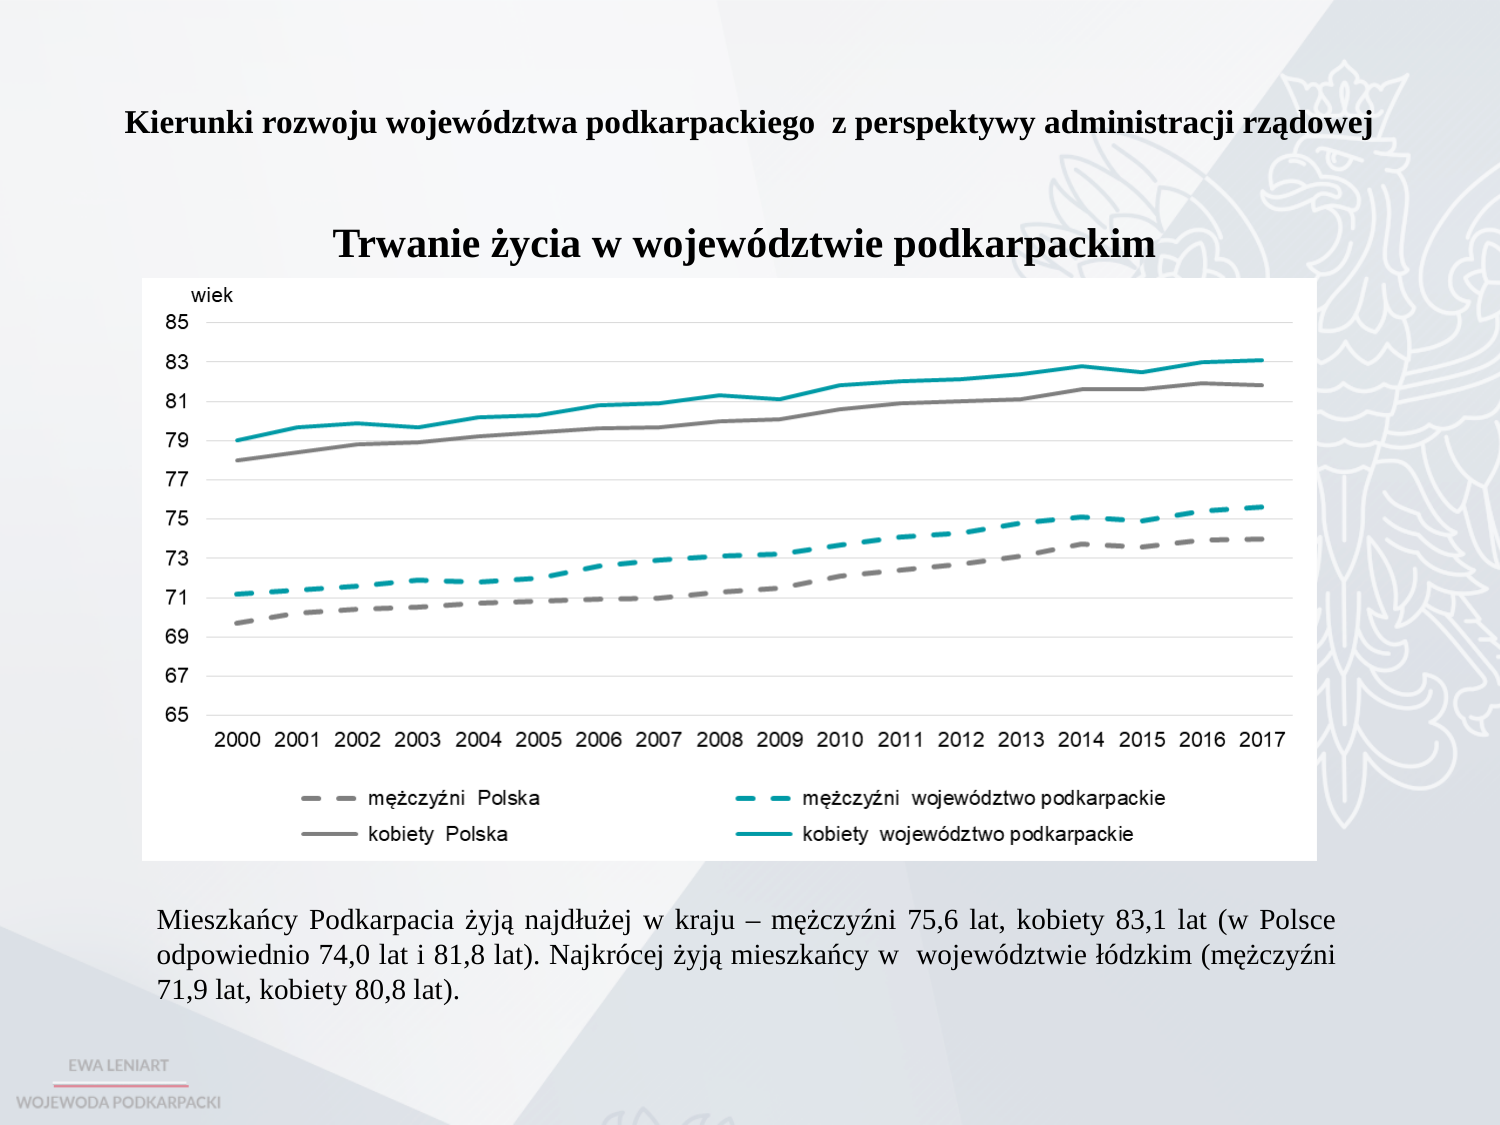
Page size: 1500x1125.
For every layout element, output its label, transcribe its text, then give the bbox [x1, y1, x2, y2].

picture [141, 278, 1318, 863]
list Trwanie życia w województwie podkarpackim [75, 208, 1425, 1005]
title Kierunki rozwoju województwa podkarpackiego z perspektywy administracji rządowej [75, 45, 1425, 197]
table_cell 7 478 800,00 [0, 0, 1500, 1125]
text_box Mieszkańcy Podkarpacia żyją najdłużej w kraju – mężczyźni 75,6 lat, kobiety 83,1 lat (w Polsce odpowiednio 74,0 lat i 81,8 lat). Najkrócej żyją mieszkańcy w województwie łódzkim (mężczyźni 71,9 lat, kobiety 80,8 lat). [141, 893, 1353, 1013]
